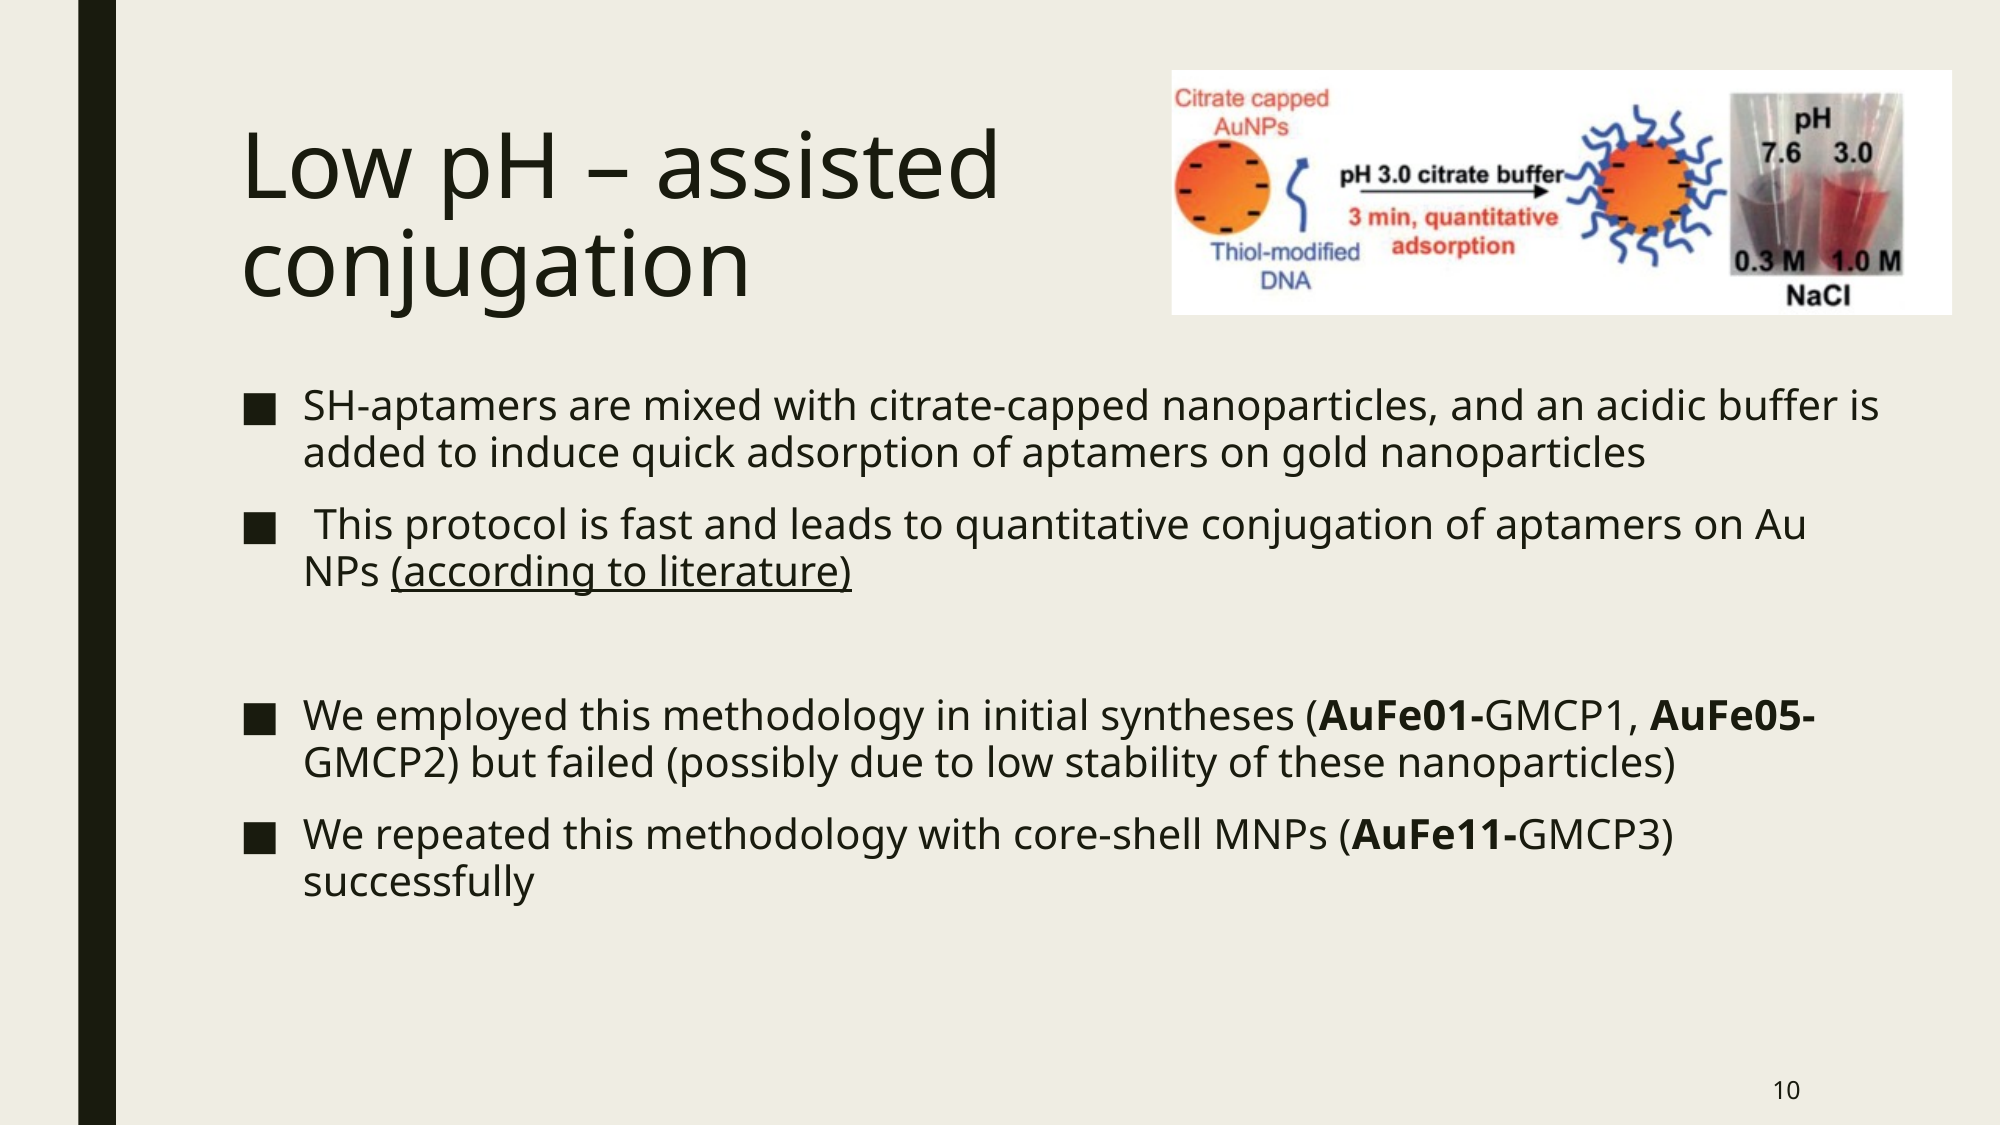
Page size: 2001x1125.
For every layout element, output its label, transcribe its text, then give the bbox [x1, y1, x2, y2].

list SH-aptamers are mixed with citrate-capped nanoparticles, and an acidic buffer is added to induce quick adsorption of aptamers on gold nanoparticles This protocol is fast and leads to quantitative conjugation of aptamers on Au NPs (according to literature) We employed this methodology in initial syntheses (AuFe01-GMCP1, AuFe05-GMCP2) but failed (possibly due to low stability of these nanoparticles) We repeated this methodology with core-shell MNPs (AuFe11-GMCP3) successfully [225, 375, 1902, 997]
picture [1171, 70, 1953, 315]
slide_number 10 [1553, 1058, 1816, 1125]
title Low pH – assisted conjugation [225, 112, 1334, 375]
